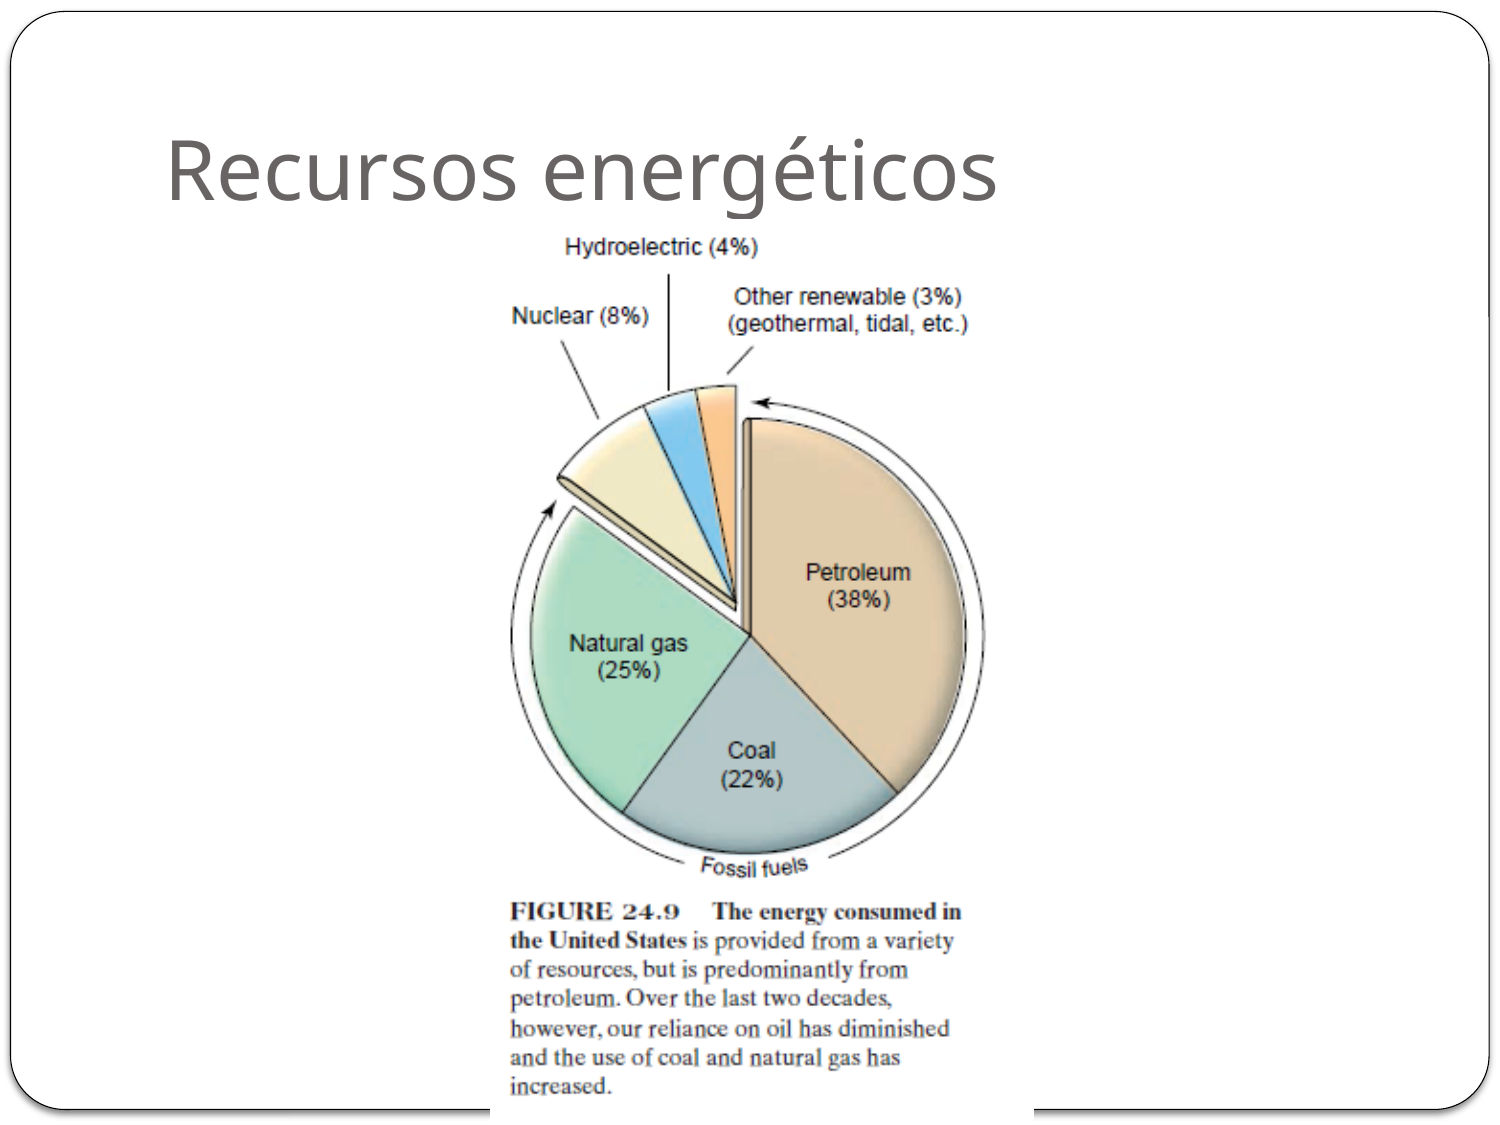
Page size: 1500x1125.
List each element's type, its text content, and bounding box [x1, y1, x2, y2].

picture [489, 219, 1034, 1122]
title Recursos energéticos [150, 45, 1425, 233]
